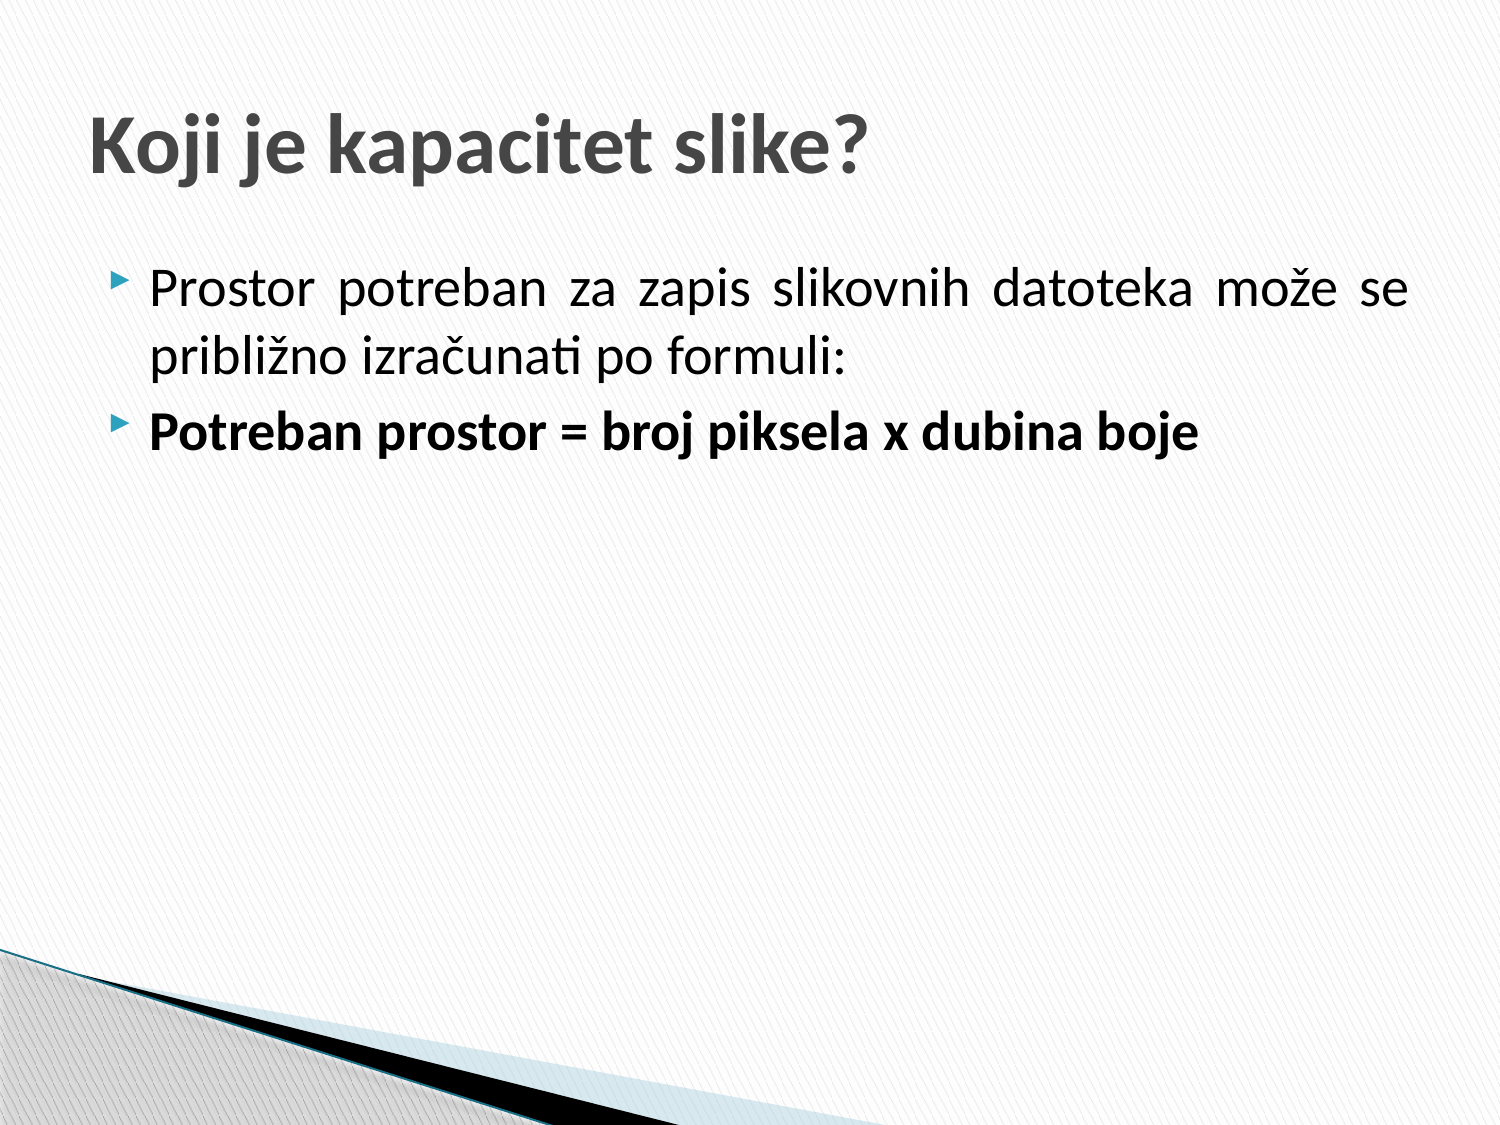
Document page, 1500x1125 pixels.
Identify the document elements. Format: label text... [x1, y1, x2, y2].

list Prostor potreban za zapis slikovnih datoteka može se približno izračunati po formuli: Potreban prostor = broj piksela x dubina boje [75, 243, 1425, 986]
title Koji je kapacitet slike? [75, 45, 1425, 233]
